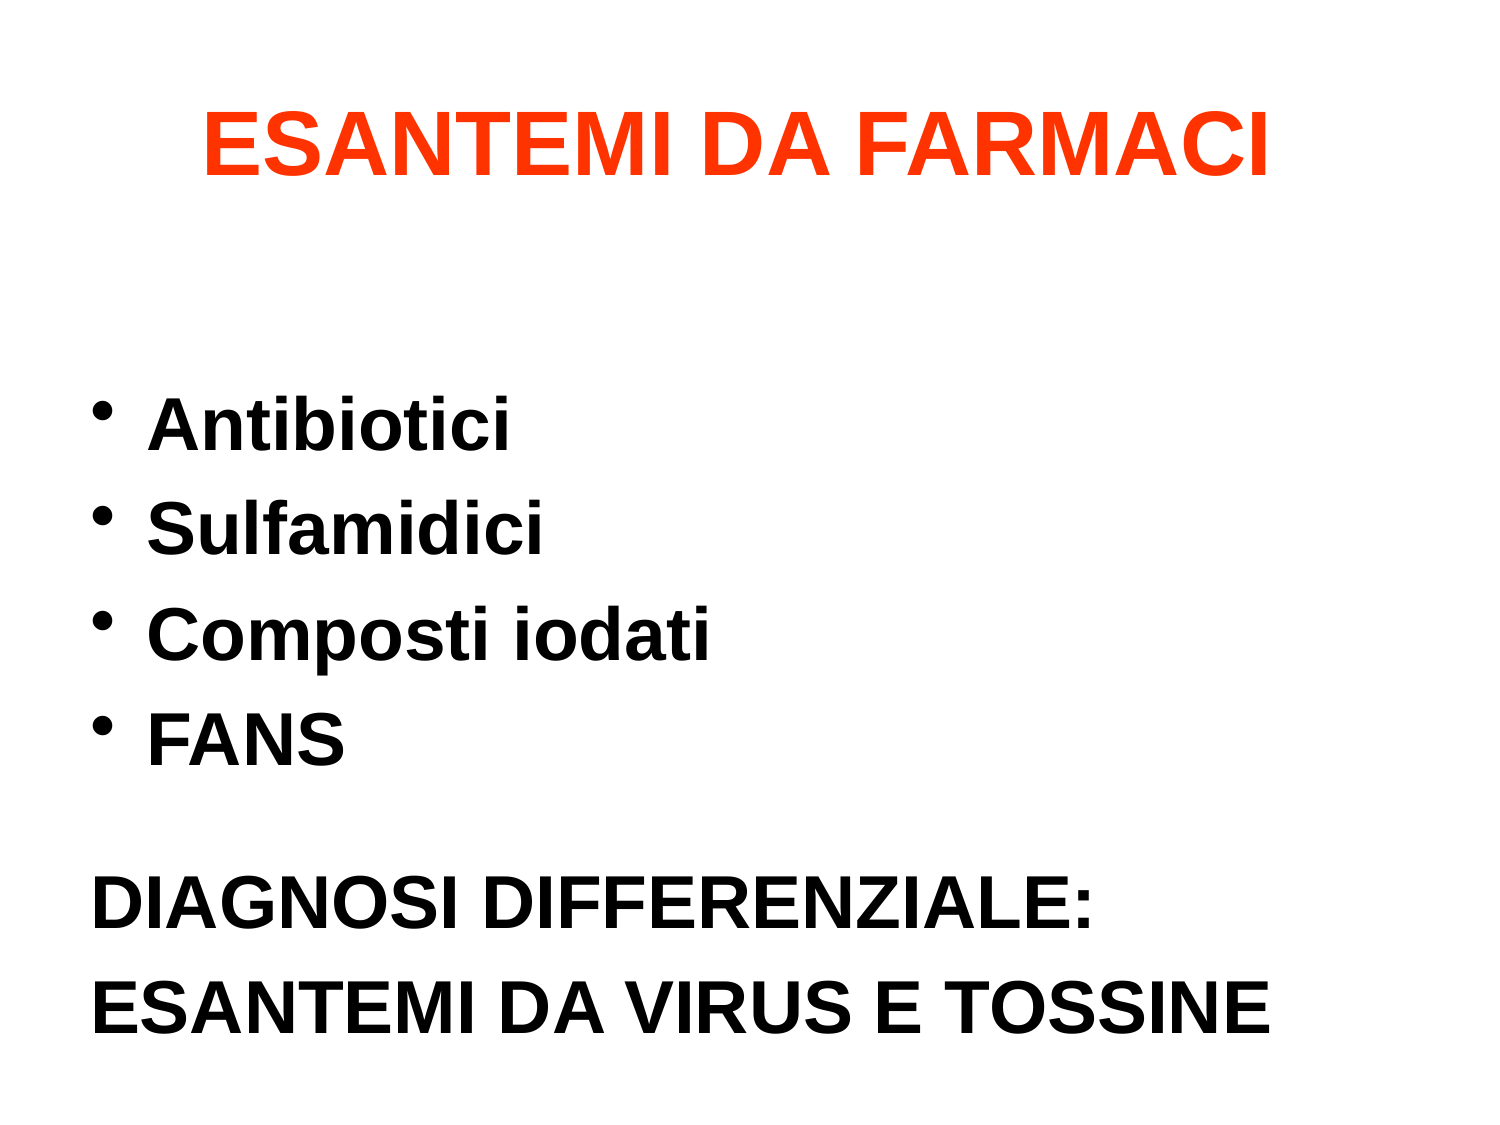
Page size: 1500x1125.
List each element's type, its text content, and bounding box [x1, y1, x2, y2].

title ESANTEMI DA FARMACI [74, 44, 1426, 233]
list Antibiotici Sulfamidici Composti iodati FANS DIAGNOSI DIFFERENZIALE: ESANTEMI DA VIRUS E TOSSINE [74, 262, 1426, 1006]
